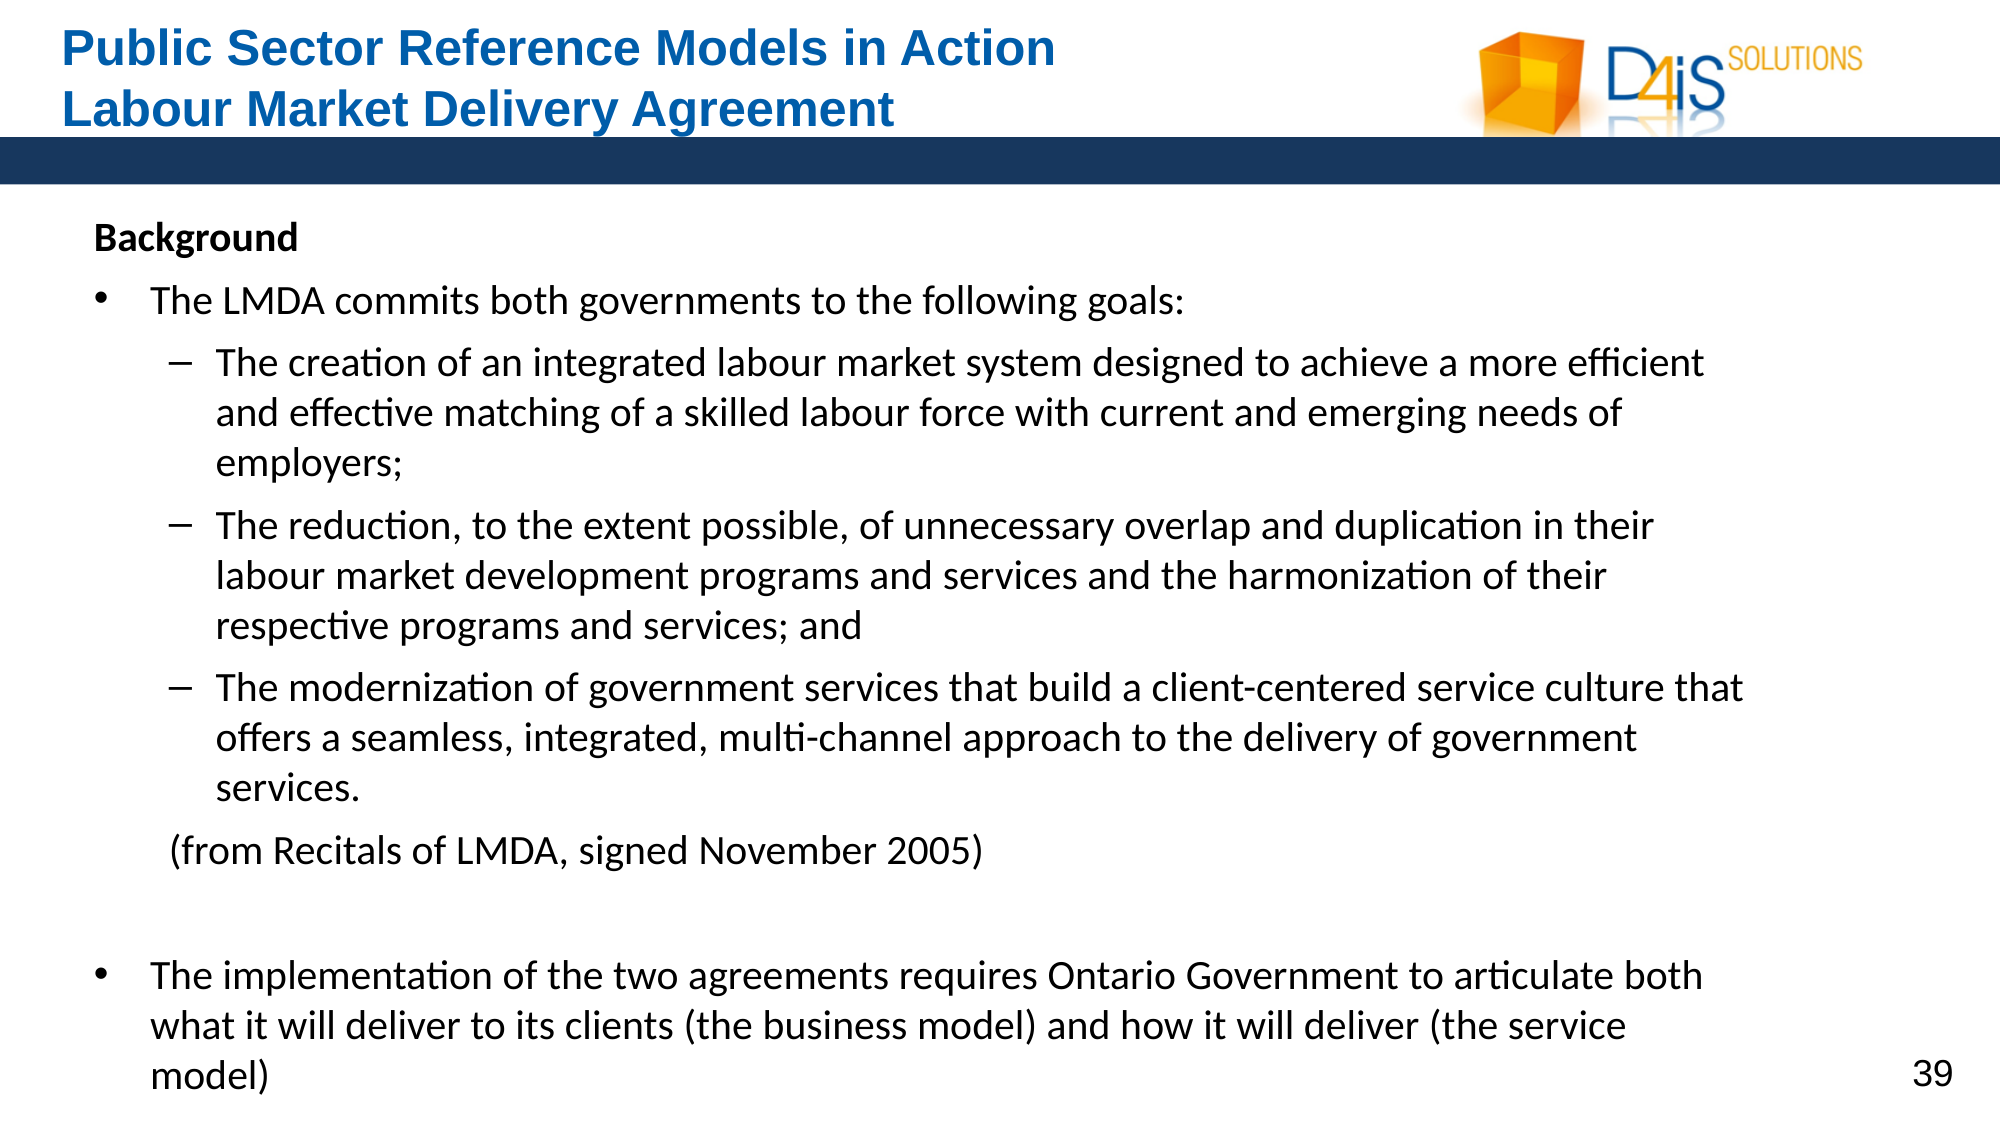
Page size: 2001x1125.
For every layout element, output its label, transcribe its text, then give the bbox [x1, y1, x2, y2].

picture [1505, 18, 1875, 137]
title Public Sector Reference Models in Action Labour Market Delivery Agreement [4, 7, 1505, 145]
list Background The LMDA commits both governments to the following goals: The creation of an integrated labour market system designed to achieve a more efficient and effective matching of a skilled labour force with current and emerging needs of employers; The reduction, to the extent possible, of unnecessary overlap and duplication in their labour market development programs and services and the harmonization of their respective programs and services; and The modernization of government services that build a client-centered service culture that offers a seamless, integrated, multi-channel approach to the delivery of government services. (from Recitals of LMDA, signed November 2005) The implementation of the two agreements requires Ontario Government to articulate both what it will deliver to its clients (the business model) and how it will deliver (the service model) [78, 212, 1768, 975]
